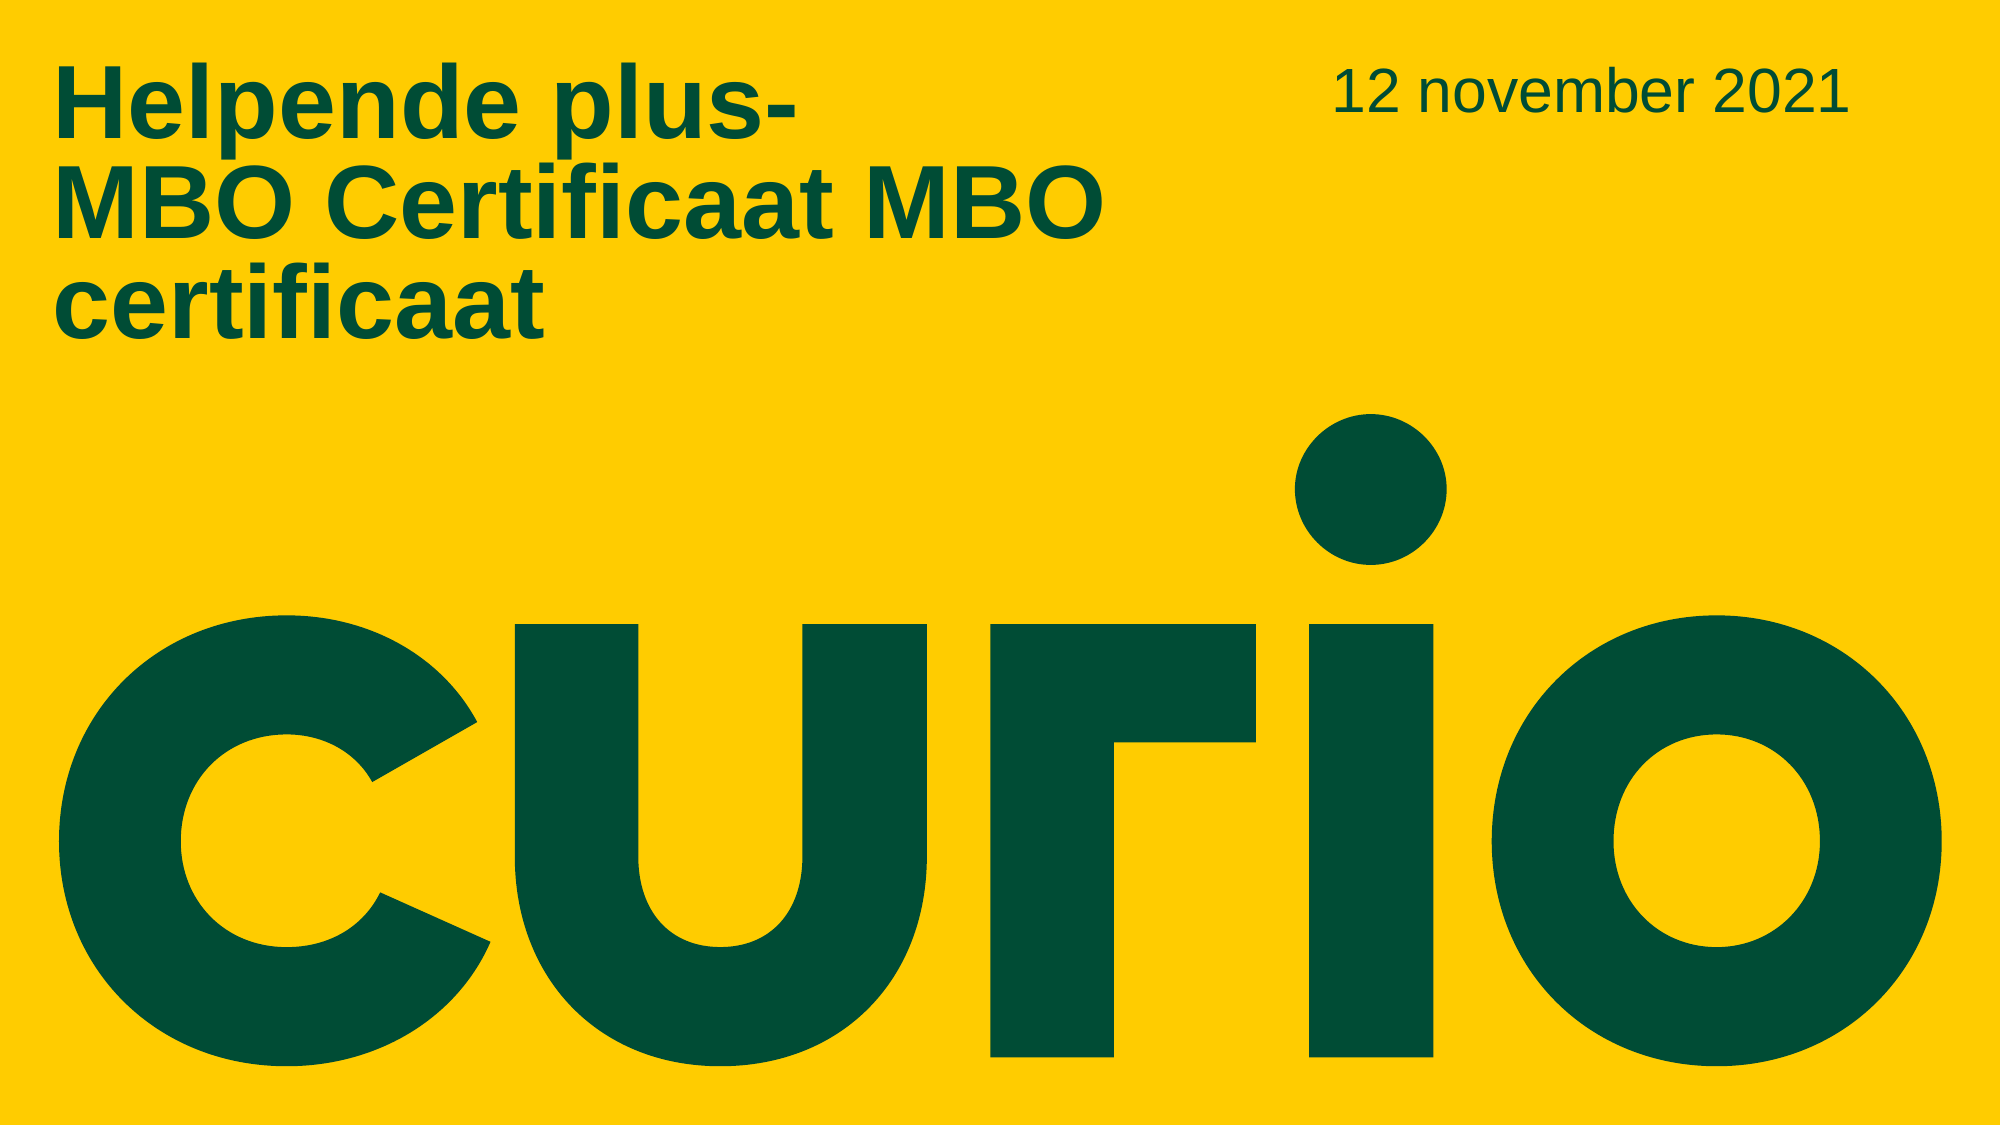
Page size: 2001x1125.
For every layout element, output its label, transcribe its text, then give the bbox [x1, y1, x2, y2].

subtitle 12 november 2021 [1331, 59, 1941, 119]
title Helpende plus- MBO Certificaat MBO certificaat [52, 58, 1293, 266]
